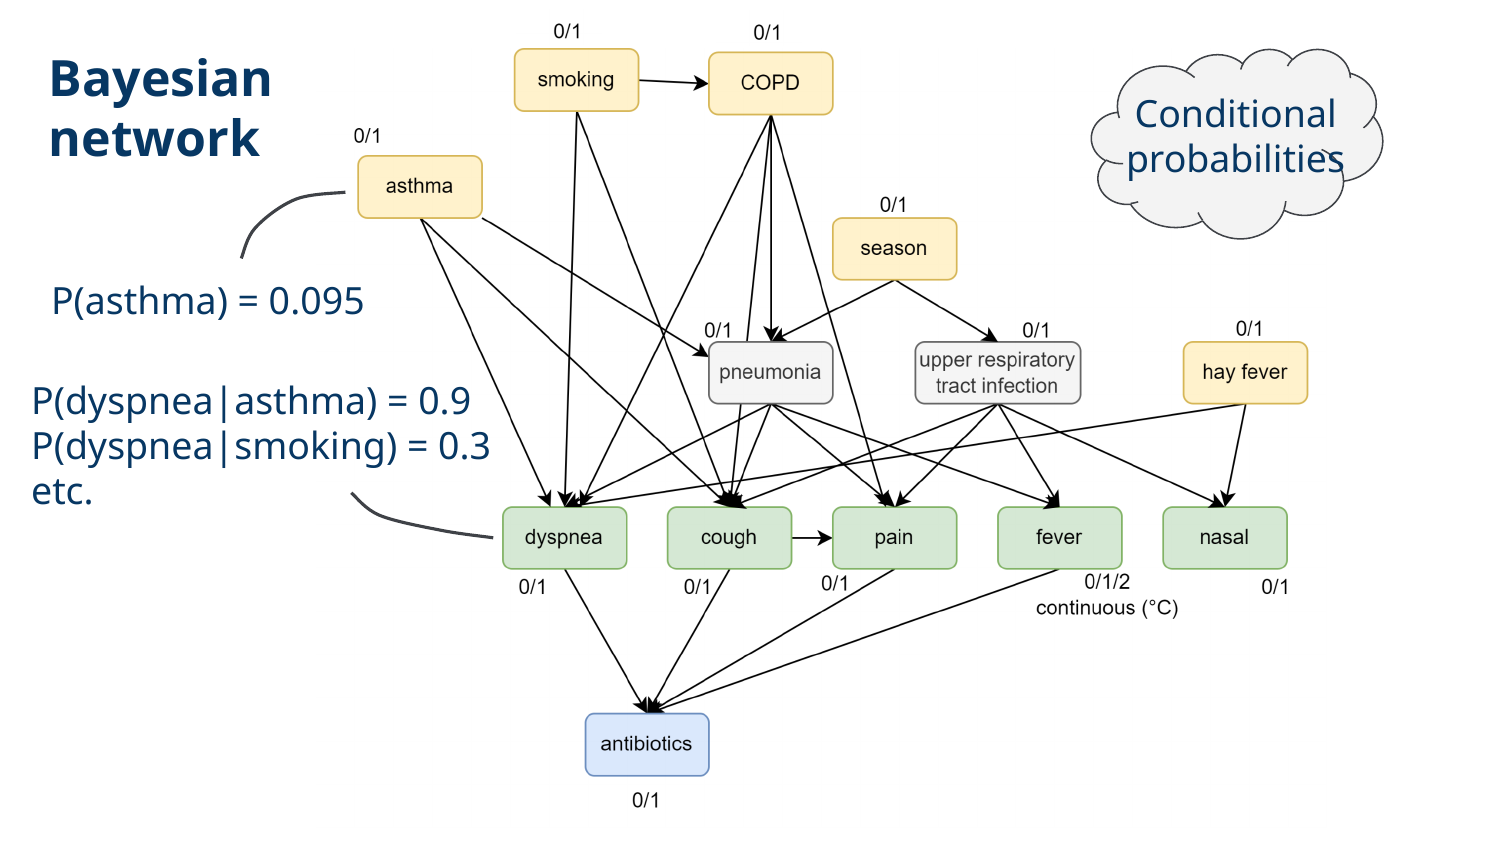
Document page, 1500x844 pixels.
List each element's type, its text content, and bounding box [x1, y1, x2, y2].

text_box Conditional probabilities [1332, 75, 1384, 161]
text_box [1330, 51, 1356, 75]
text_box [15, 362, 534, 539]
picture [316, 48, 1328, 828]
title Bayesian network [33, 31, 394, 172]
picture [716, 10, 803, 47]
picture [516, 9, 603, 46]
text_box [1332, 161, 1377, 206]
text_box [35, 191, 425, 331]
